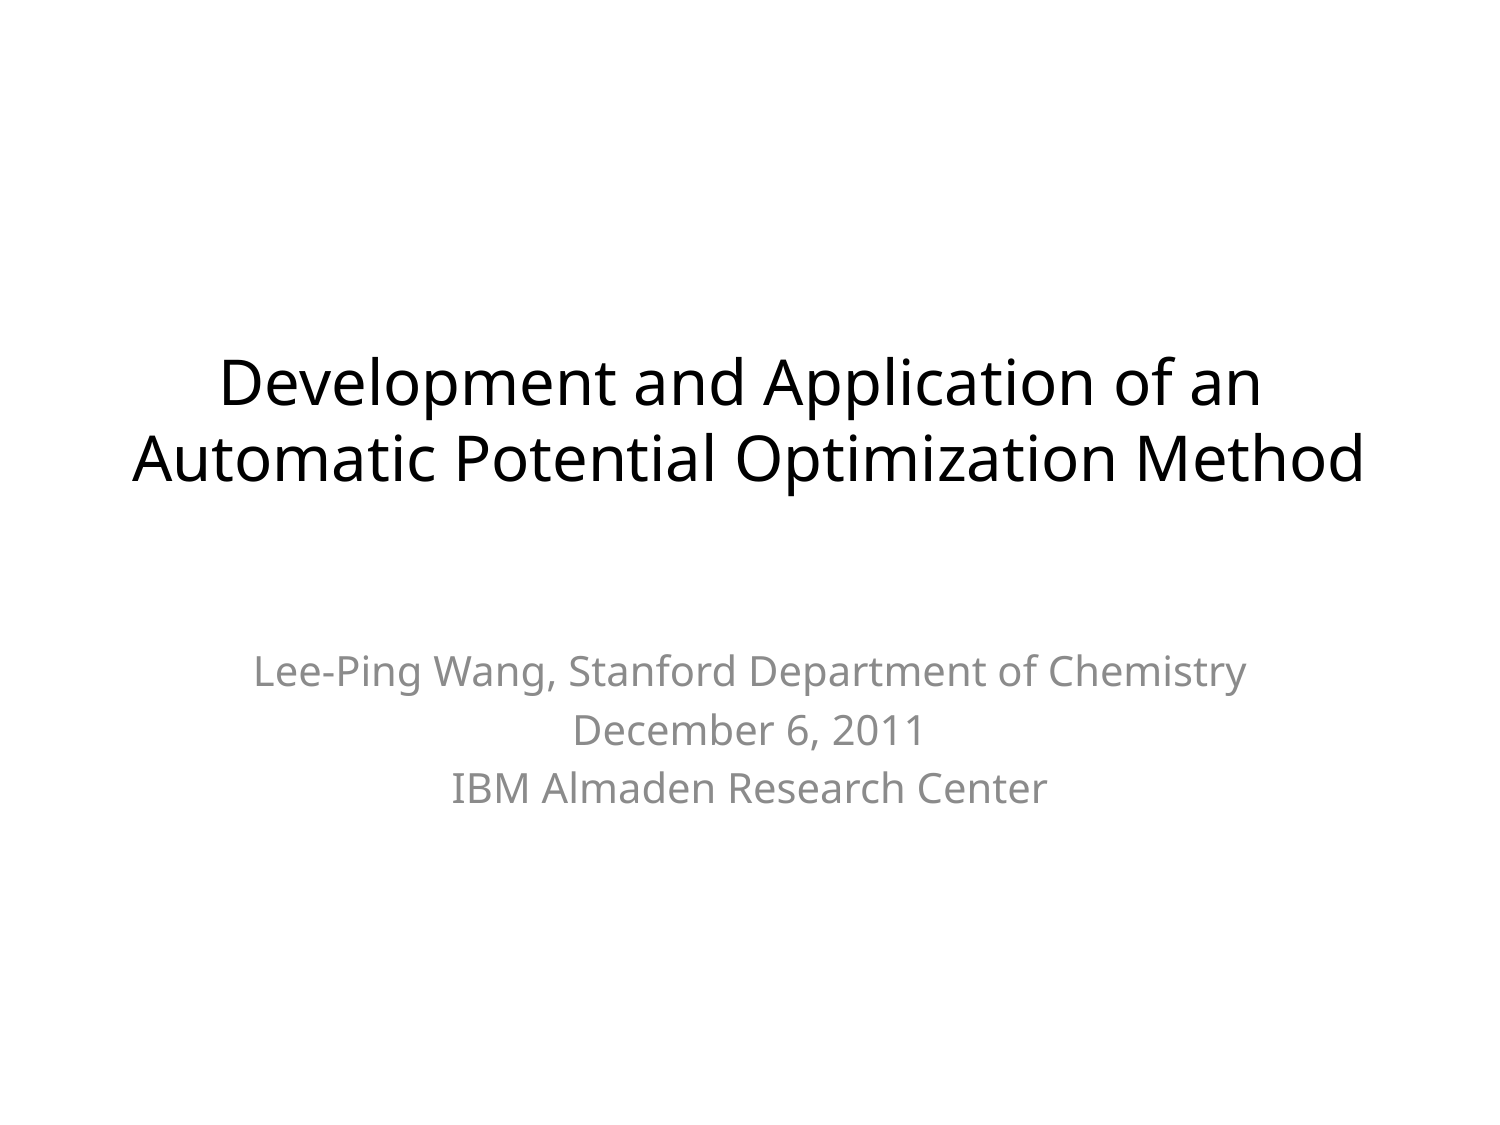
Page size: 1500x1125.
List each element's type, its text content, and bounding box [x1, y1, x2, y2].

title Development and Application of an Automatic Potential Optimization Method [112, 297, 1388, 539]
subtitle Lee-Ping Wang, Stanford Department of Chemistry December 6, 2011 IBM Almaden Research Center [225, 637, 1275, 925]
